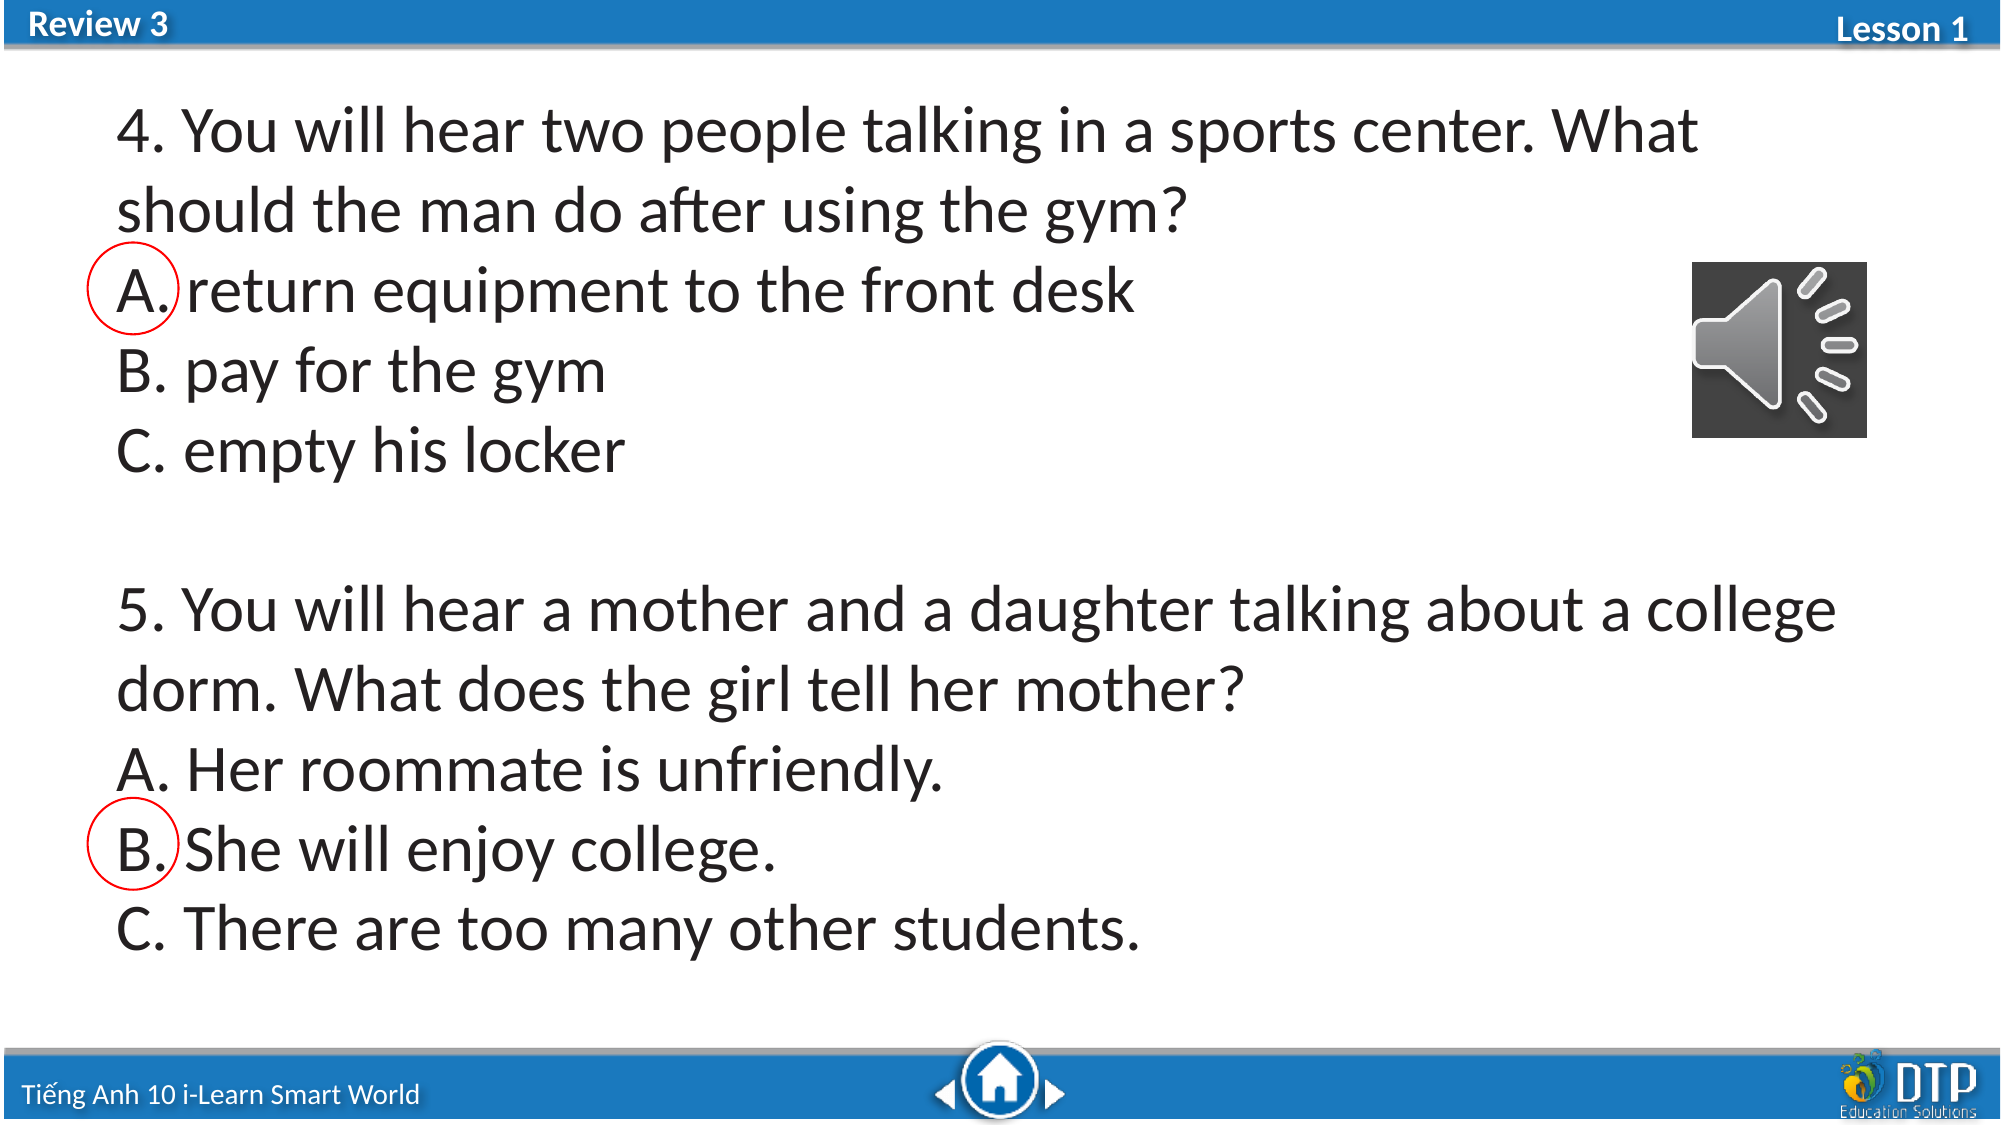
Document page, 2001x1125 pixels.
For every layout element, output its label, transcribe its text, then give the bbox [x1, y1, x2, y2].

text_box [86, 796, 180, 891]
text_box [86, 241, 180, 336]
text_box 4. You will hear two people talking in a sports center. What should the man do after using the gym? A. return equipment to the front desk B. pay for the gym C. empty his locker [101, 78, 1899, 494]
picture [4, 0, 2001, 1123]
text_box 5. You will hear a mother and a daughter talking about a college dorm. What does the girl tell her mother? A. Her roommate is unfriendly. B. She will enjoy college. C. There are too many other students. [101, 557, 1899, 972]
